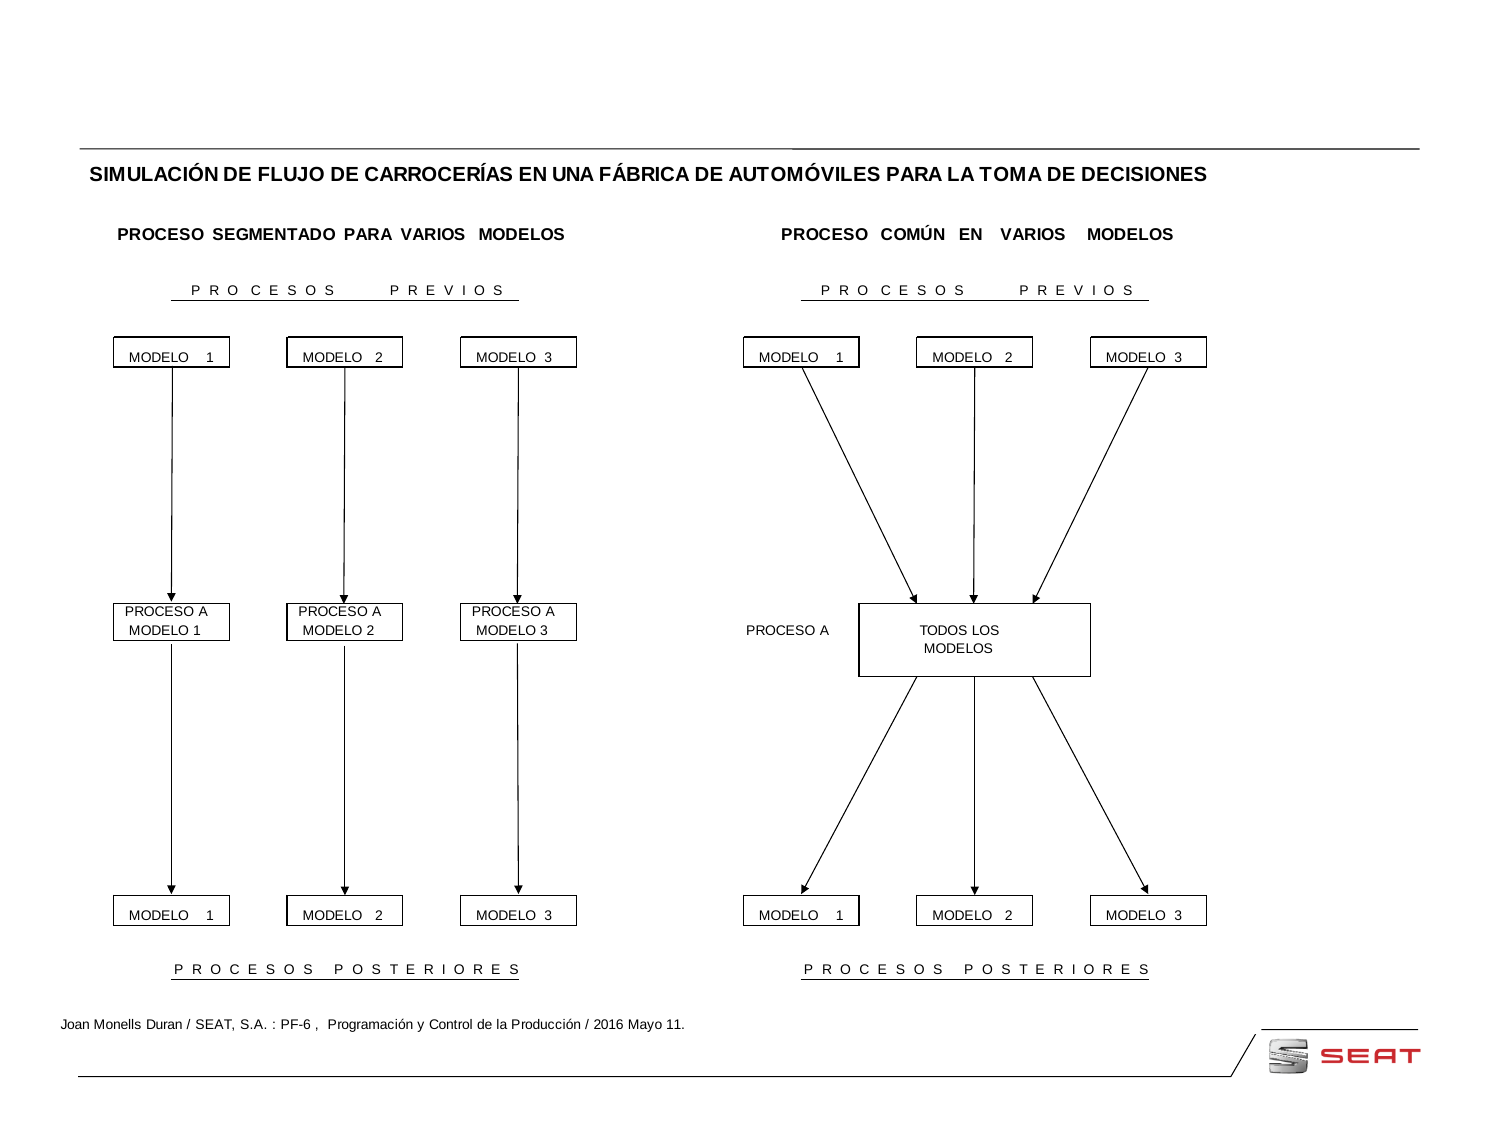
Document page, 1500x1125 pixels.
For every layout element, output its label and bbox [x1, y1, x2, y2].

picture [29, 160, 1500, 1125]
